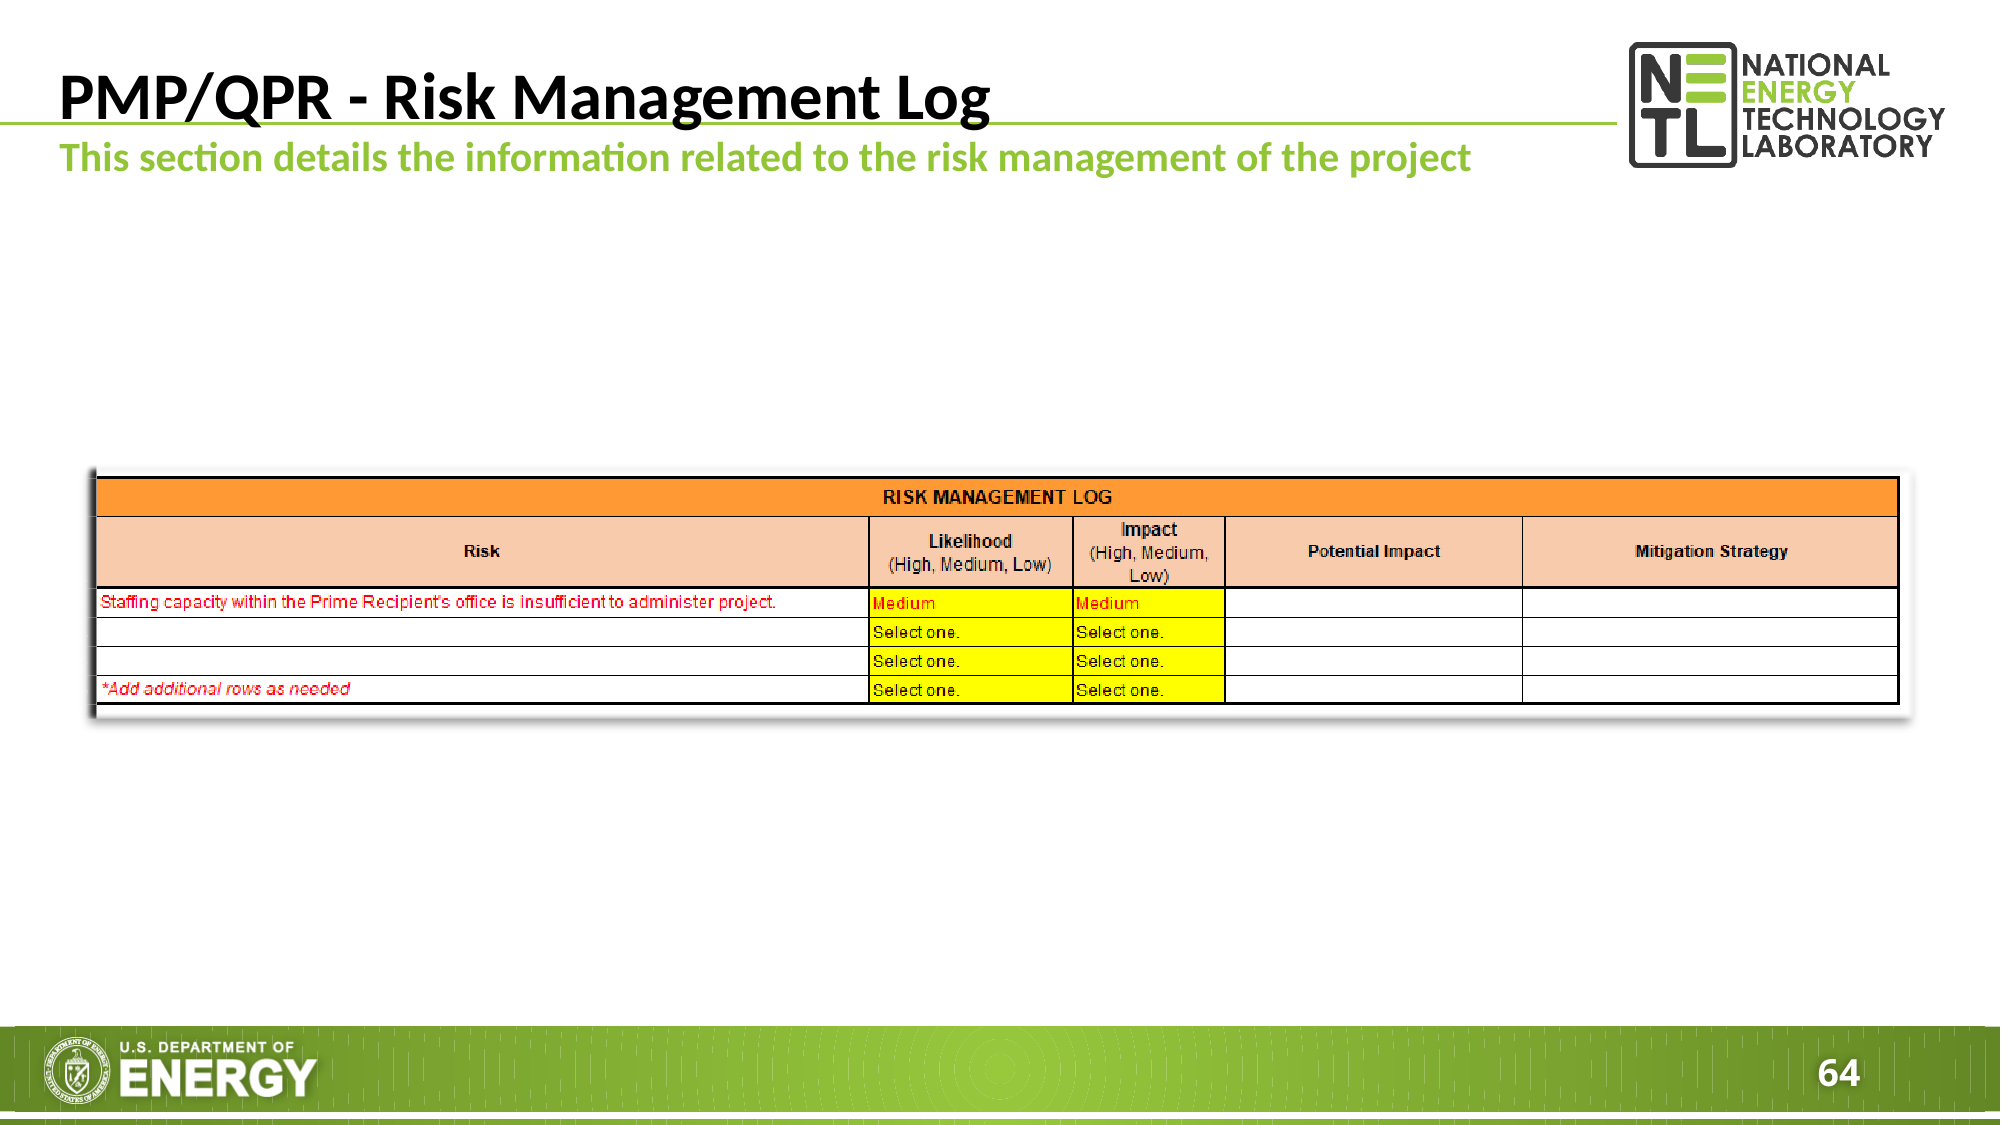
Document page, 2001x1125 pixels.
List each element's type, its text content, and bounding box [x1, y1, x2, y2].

picture [86, 465, 1914, 719]
picture [44, 1037, 324, 1104]
subtitle This section details the information related to the risk management of the project [44, 127, 1945, 189]
title PMP/QPR - Risk Management Log [44, 42, 1945, 127]
